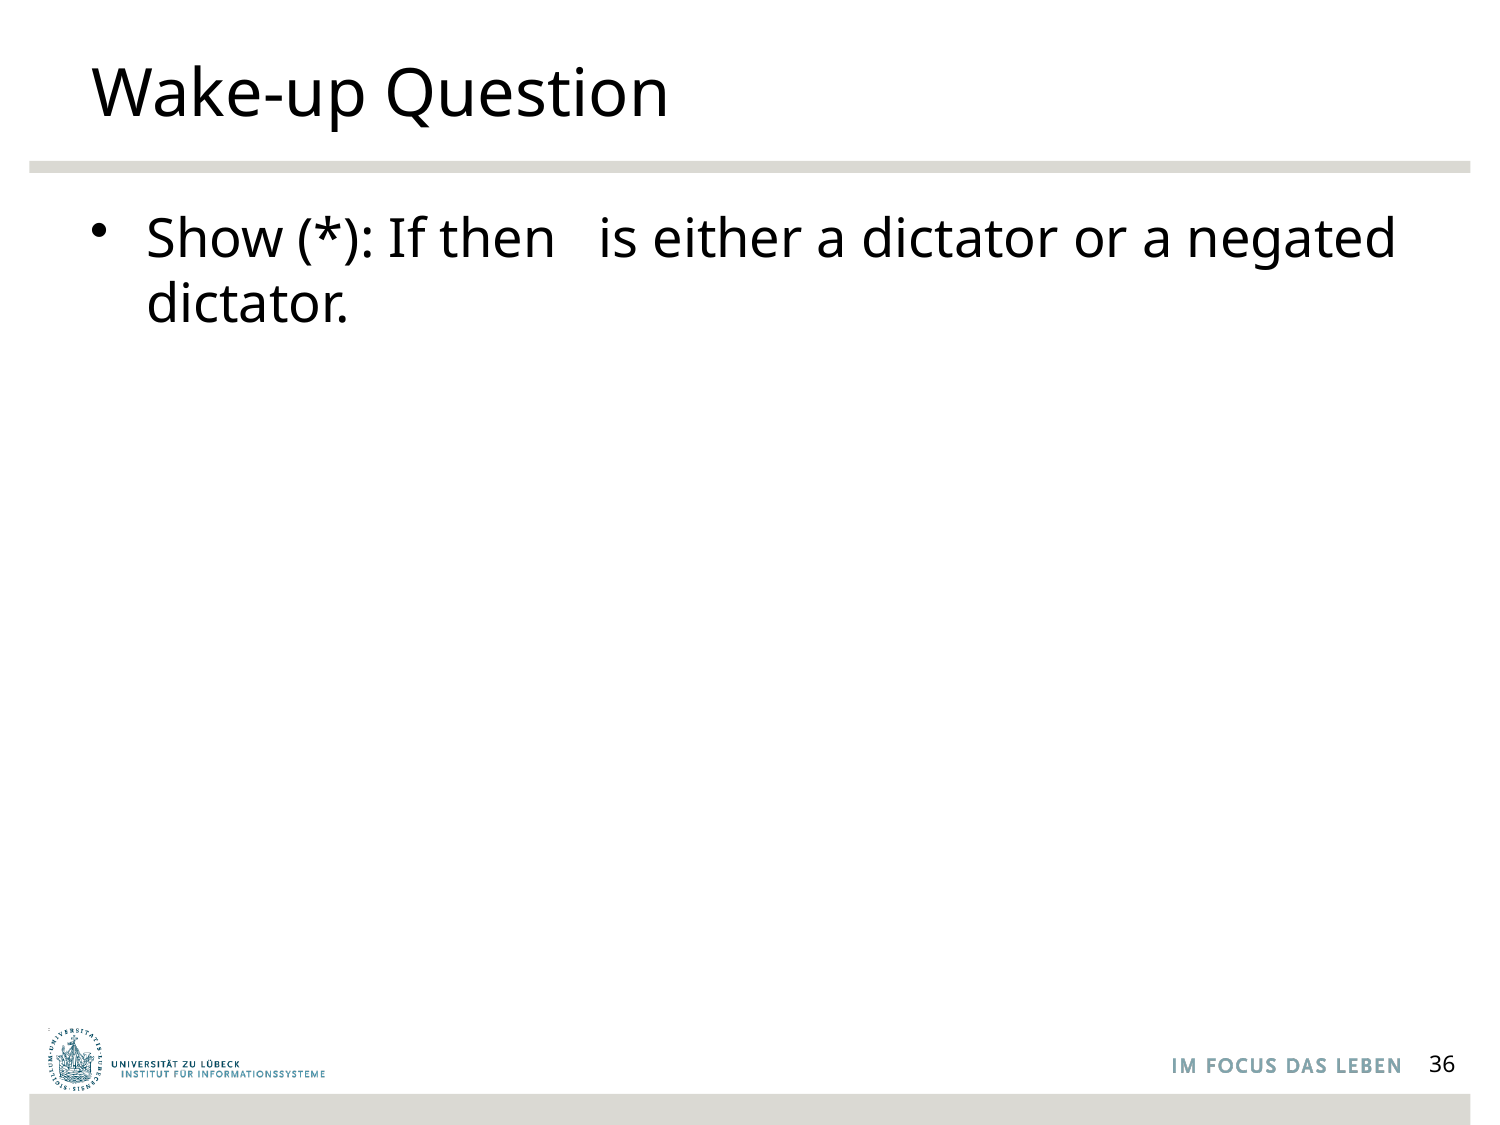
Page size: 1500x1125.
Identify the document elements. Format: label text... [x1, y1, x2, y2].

slide_number 36 [1305, 1050, 1471, 1083]
title Wake-up Question [76, 42, 1427, 126]
picture [1173, 1058, 1305, 1073]
